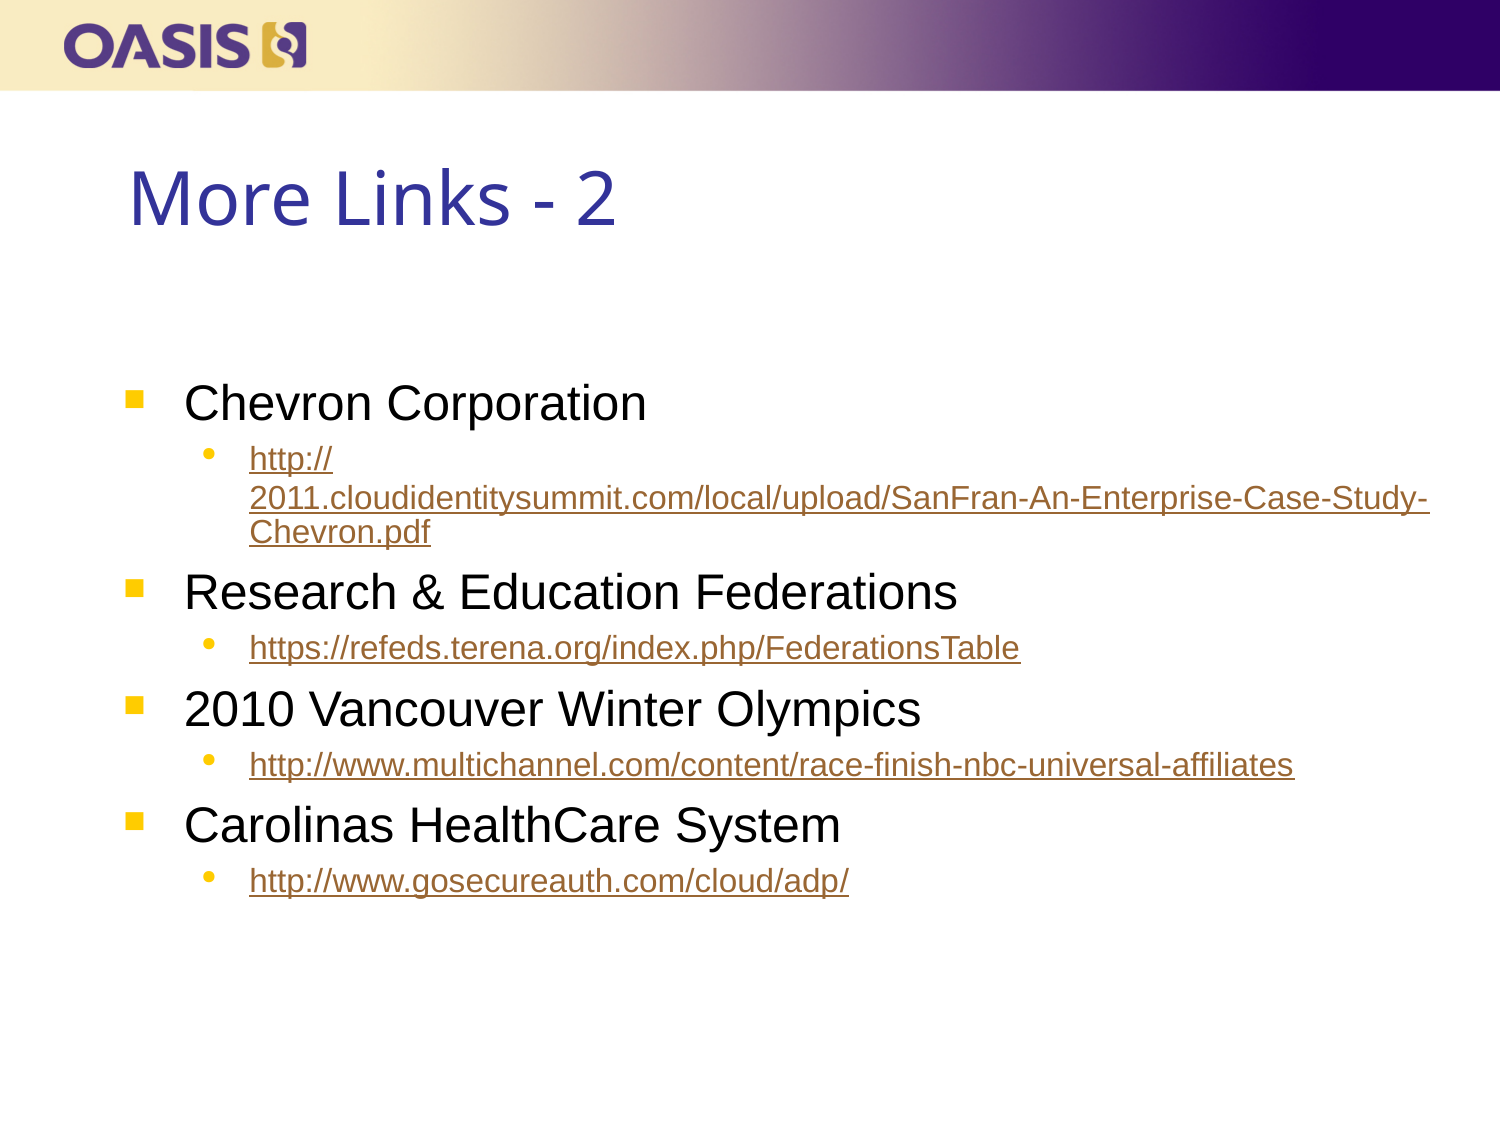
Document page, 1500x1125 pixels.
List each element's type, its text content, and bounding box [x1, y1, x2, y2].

picture [0, 0, 1500, 1125]
title More Links - 2 [112, 149, 1263, 338]
list Chevron Corporation http://2011.cloudidentitysummit.com/local/upload/SanFran-An-Enterprise-Case-Study-Chevron.pdf Research & Education Federations https://refeds.terena.org/index.php/FederationsTable 2010 Vancouver Winter Olympics http://www.multichannel.com/content/race-finish-nbc-universal-affiliates Carolinas HealthCare System http://www.gosecureauth.com/cloud/adp/ [112, 362, 1451, 1048]
